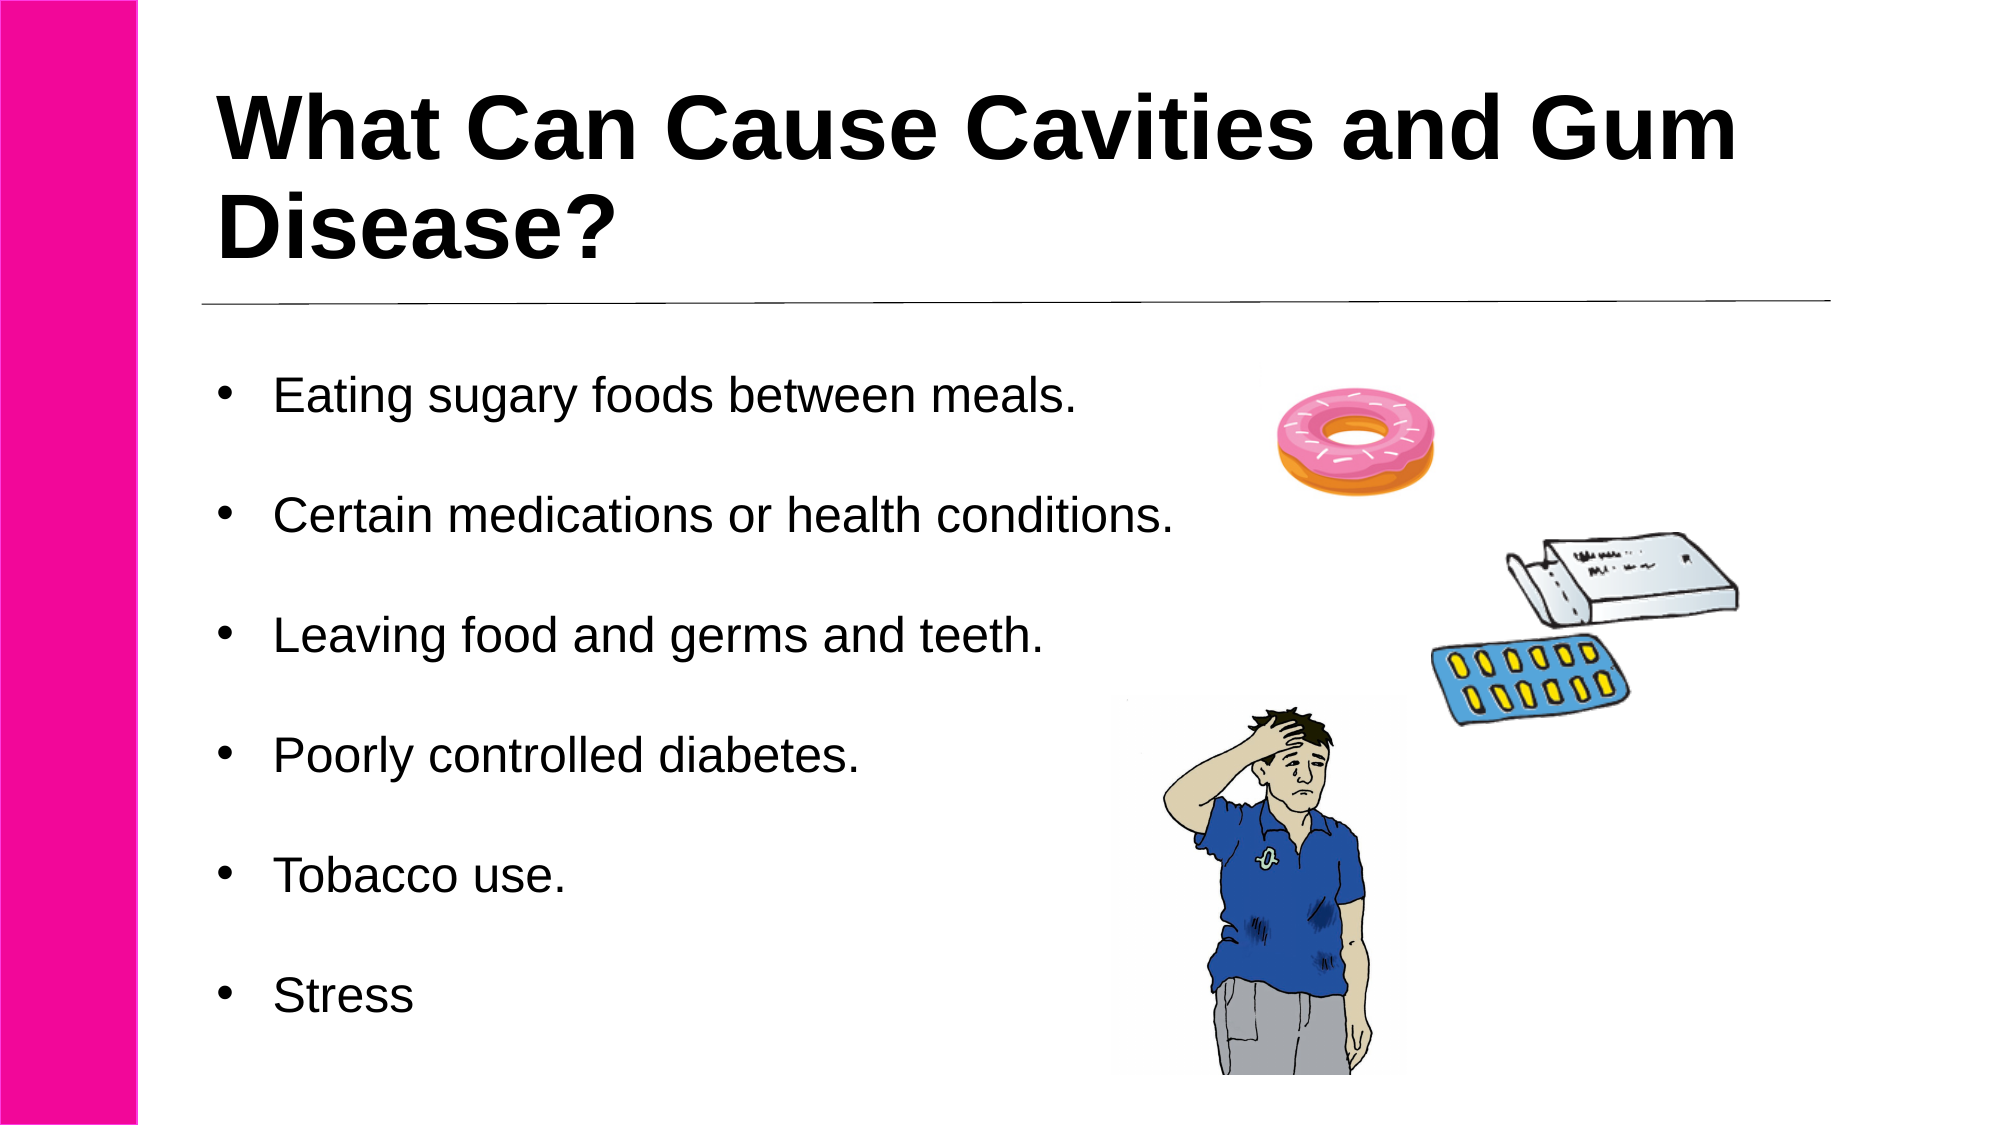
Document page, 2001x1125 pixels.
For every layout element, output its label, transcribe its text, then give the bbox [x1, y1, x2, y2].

title What Can Cause Cavities and Gum Disease? [201, 54, 1927, 293]
picture [1431, 532, 1743, 730]
picture [1111, 695, 1407, 1075]
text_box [201, 300, 1831, 305]
picture [1259, 324, 1479, 512]
text_box Eating sugary foods between meals. Certain medications or health conditions. Leaving food and germs and teeth. Poorly controlled diabetes. Tobacco use. Stress [201, 450, 1927, 1030]
text_box [201, 293, 1927, 450]
